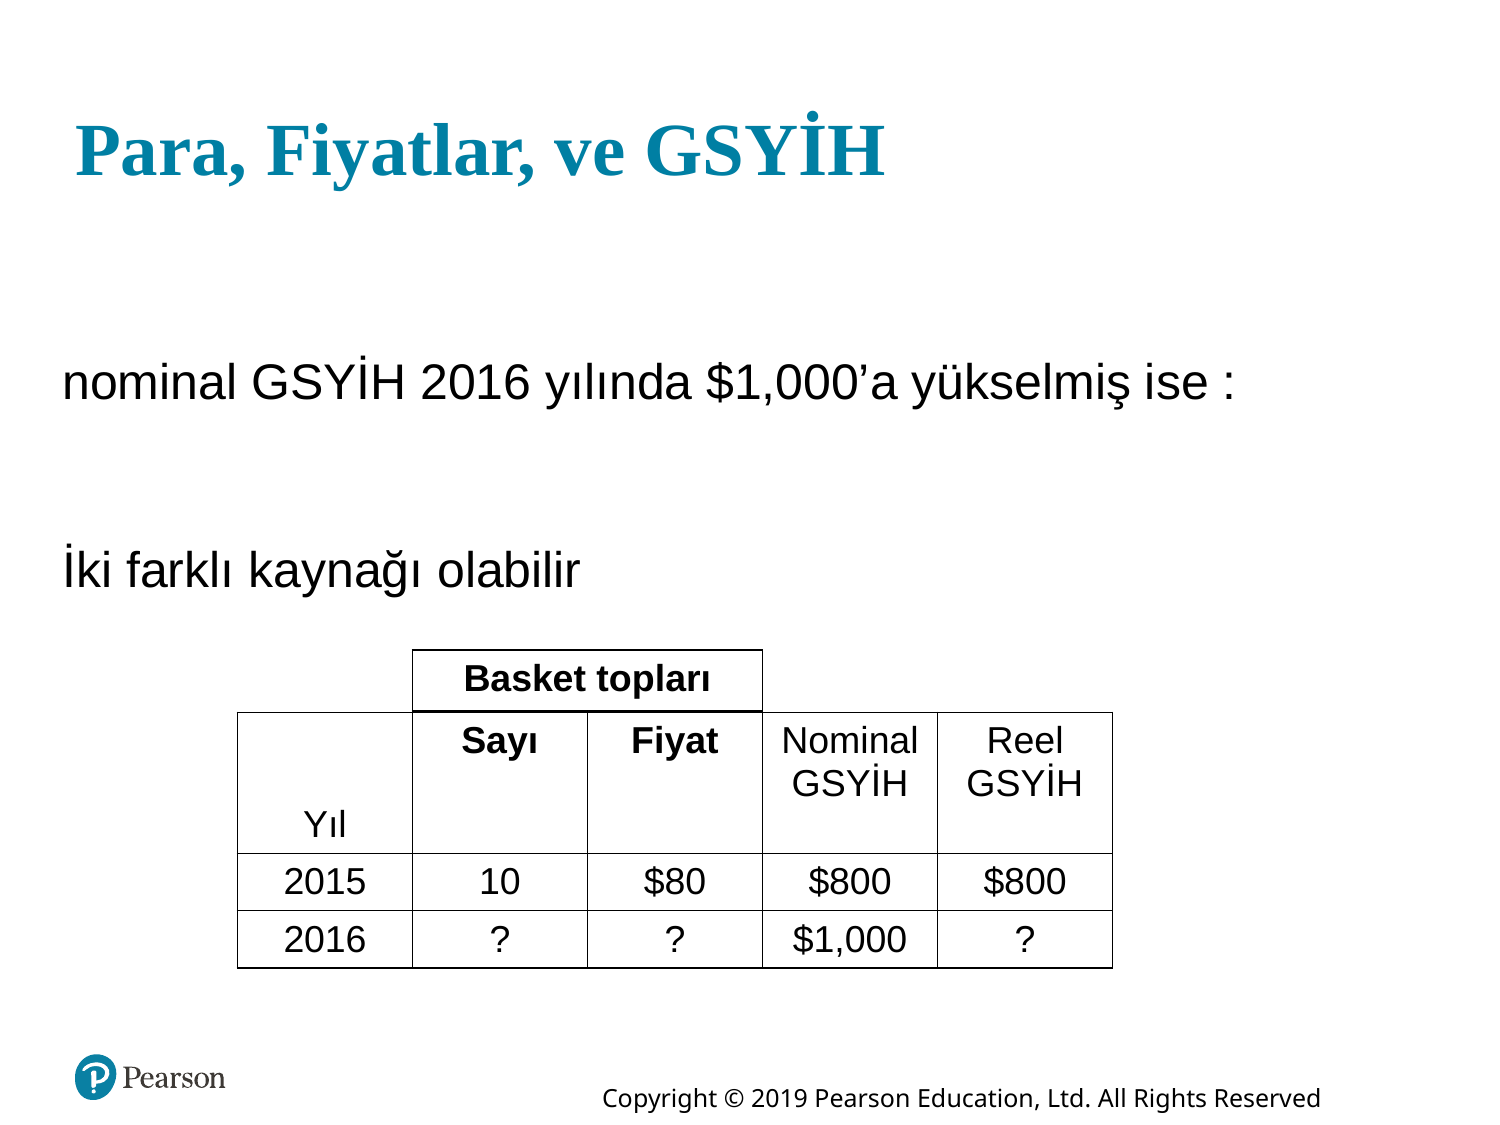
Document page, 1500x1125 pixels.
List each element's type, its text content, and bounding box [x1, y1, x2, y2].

list nominal GSYİH 2016 yılında $1,000’a yükselmiş ise : [62, 350, 1400, 500]
table_header Fiyat [588, 713, 762, 853]
table_header Basket topları [413, 651, 762, 710]
table_cell ? [938, 911, 1112, 967]
table_cell 10 [413, 854, 587, 910]
table_cell ? [588, 911, 762, 967]
table_cell $800 [938, 854, 1112, 910]
table_cell 2016 [238, 911, 412, 967]
table_cell 2015 [238, 854, 412, 910]
table_cell $80 [588, 854, 762, 910]
table_header Reel GSYİH [938, 713, 1112, 853]
table_header Nominal GSYİH [763, 713, 937, 853]
table_header Sayı [413, 713, 587, 853]
table_header Yıl [238, 713, 412, 853]
table_cell $800 [763, 854, 937, 910]
table_cell $1,000 [763, 911, 937, 967]
table_cell ? [413, 911, 587, 967]
title Para, Fiyatlar, ve GSYİH [75, 75, 1425, 191]
list İki farklı kaynağı olabilir [62, 537, 1413, 625]
